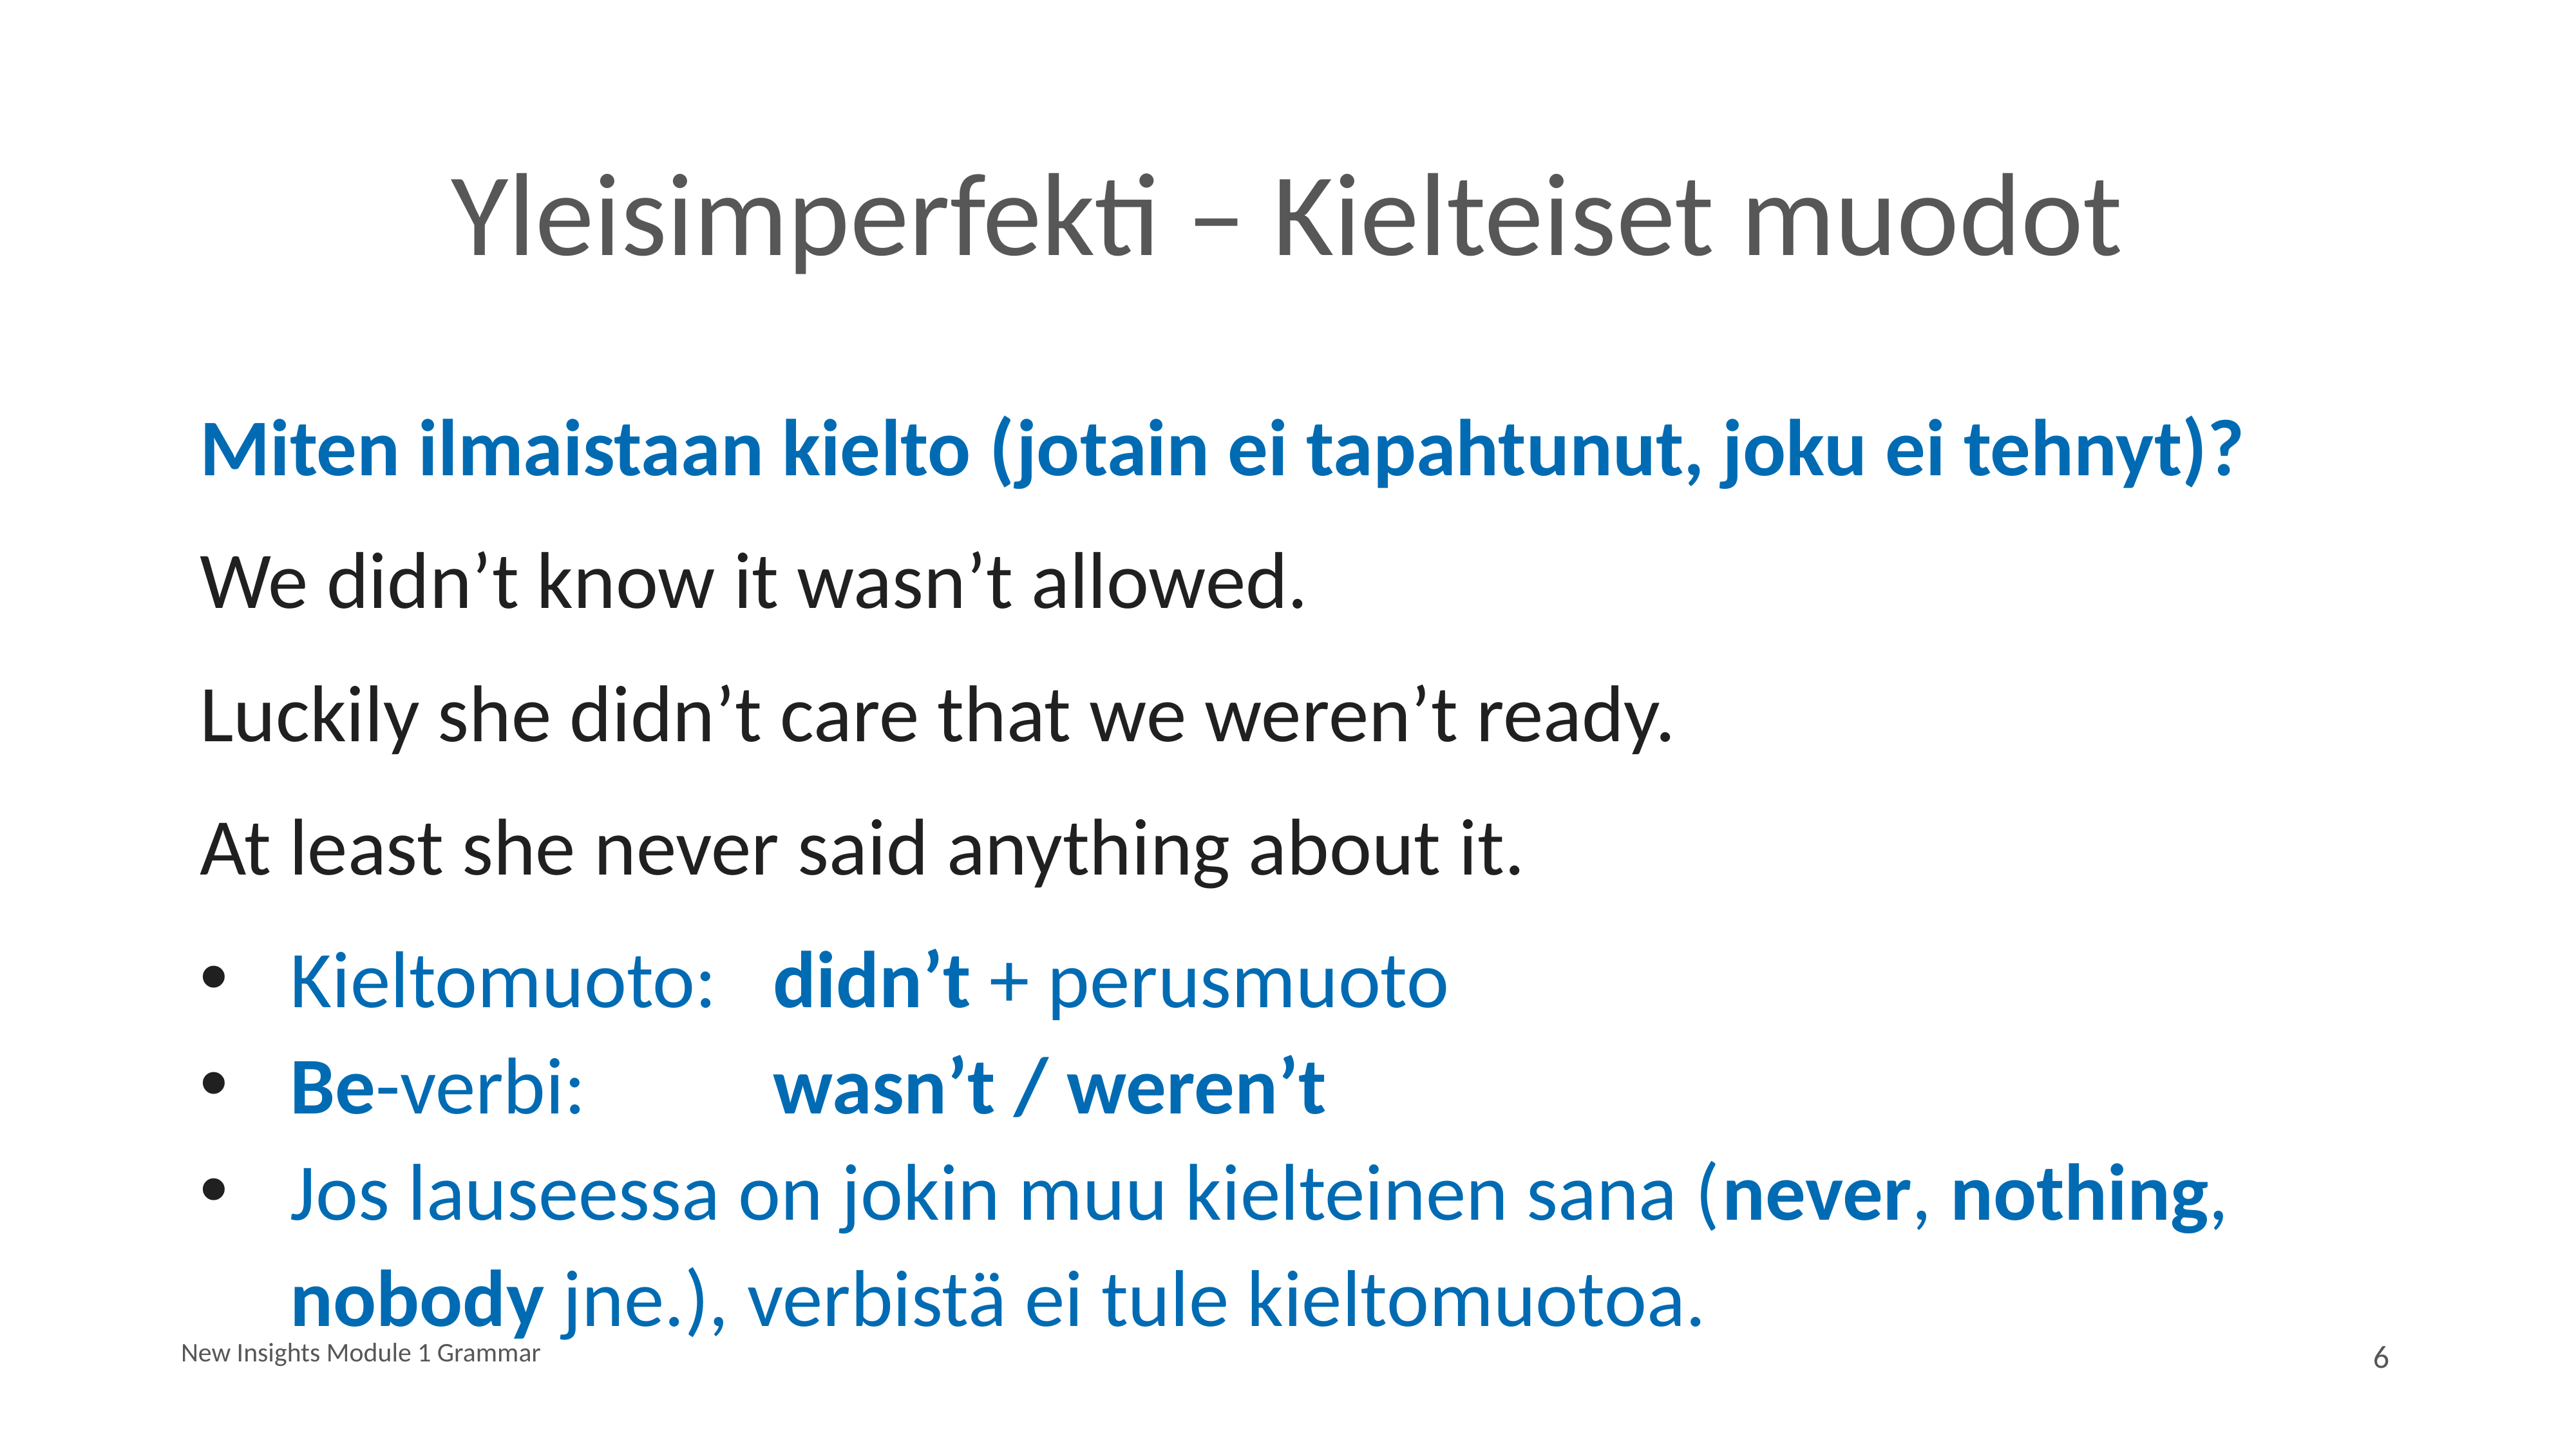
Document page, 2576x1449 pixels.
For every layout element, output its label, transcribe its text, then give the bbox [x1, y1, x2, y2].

slide_number 6 [1819, 1302, 2399, 1380]
list Miten ilmaistaan kielto (jotain ei tapahtunut, joku ei tehnyt)? We didn’t know it wasn’t allowed. Luckily she didn’t care that we weren’t ready. At least she never said anything about it. Kieltomuoto: didn’t + perusmuoto Be-verbi: wasn’t / weren’t Jos lauseessa on jokin muu kielteinen sana (never, nothing, nobody jne.), verbistä ei tule kieltomuotoa. [190, 380, 2412, 1417]
title Yleisimperfekti – Kielteiset muodot [177, 77, 2399, 357]
footer New Insights Module 1 Grammar [171, 1294, 1041, 1372]
